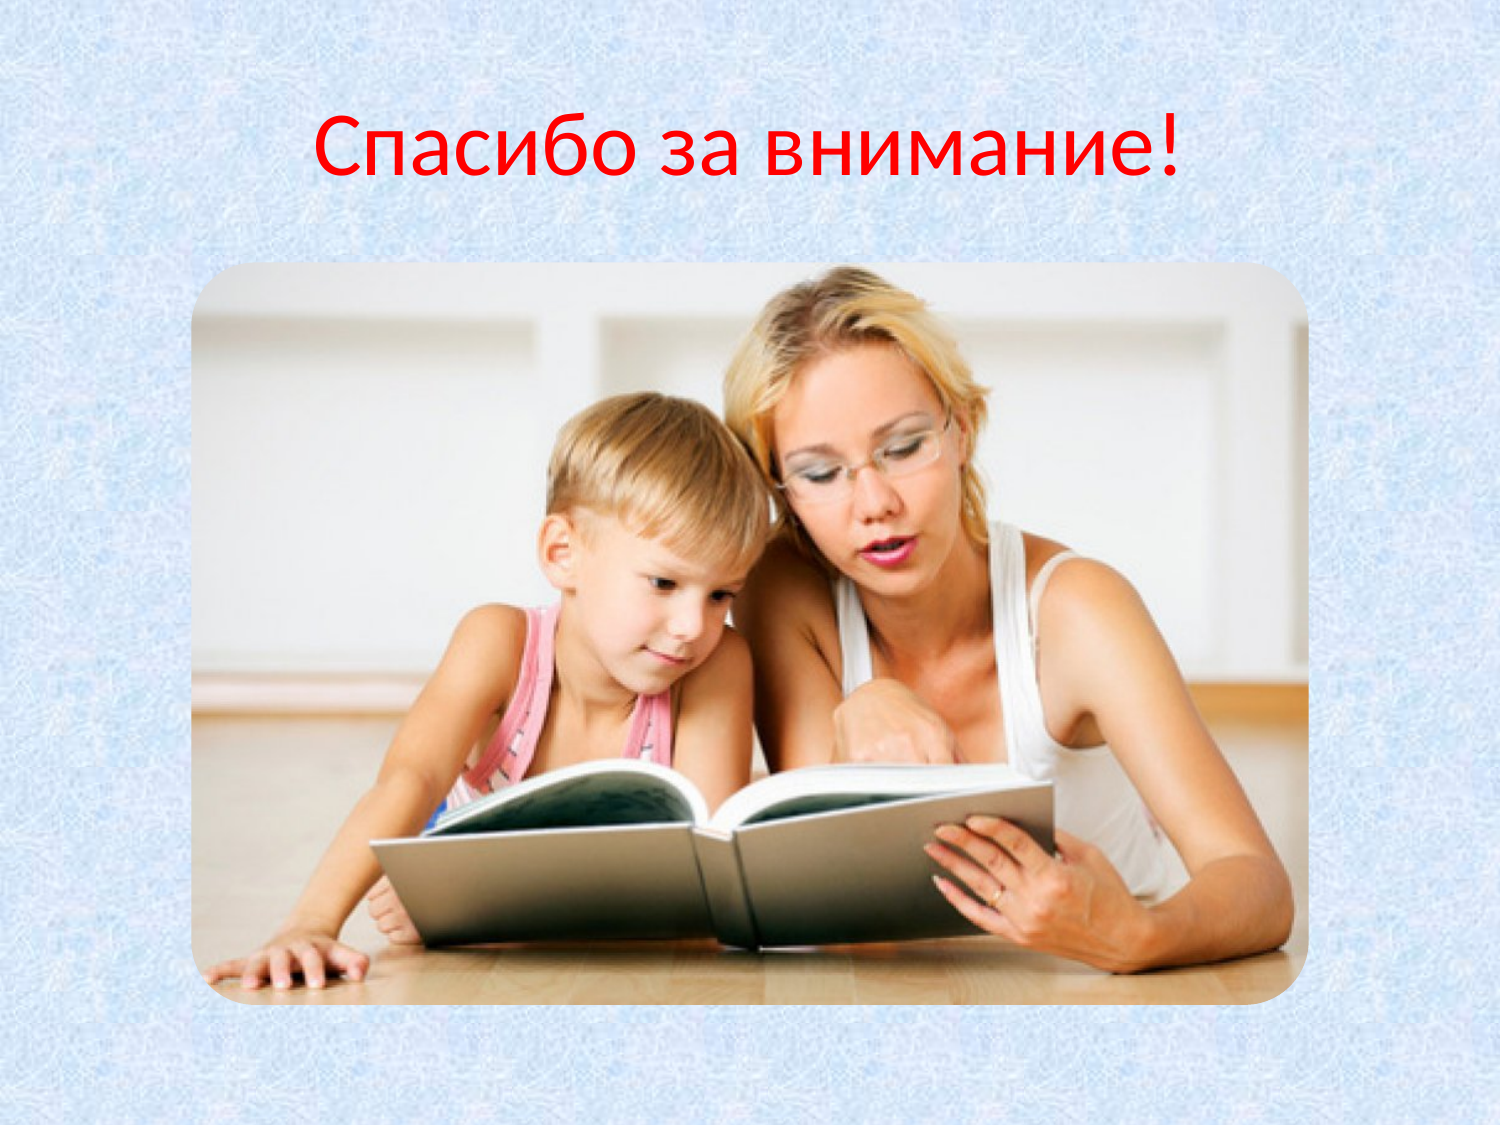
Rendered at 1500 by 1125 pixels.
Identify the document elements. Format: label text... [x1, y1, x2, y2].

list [191, 262, 1309, 1006]
picture [0, 0, 1500, 1125]
title Спасибо за внимание! [75, 45, 1425, 233]
